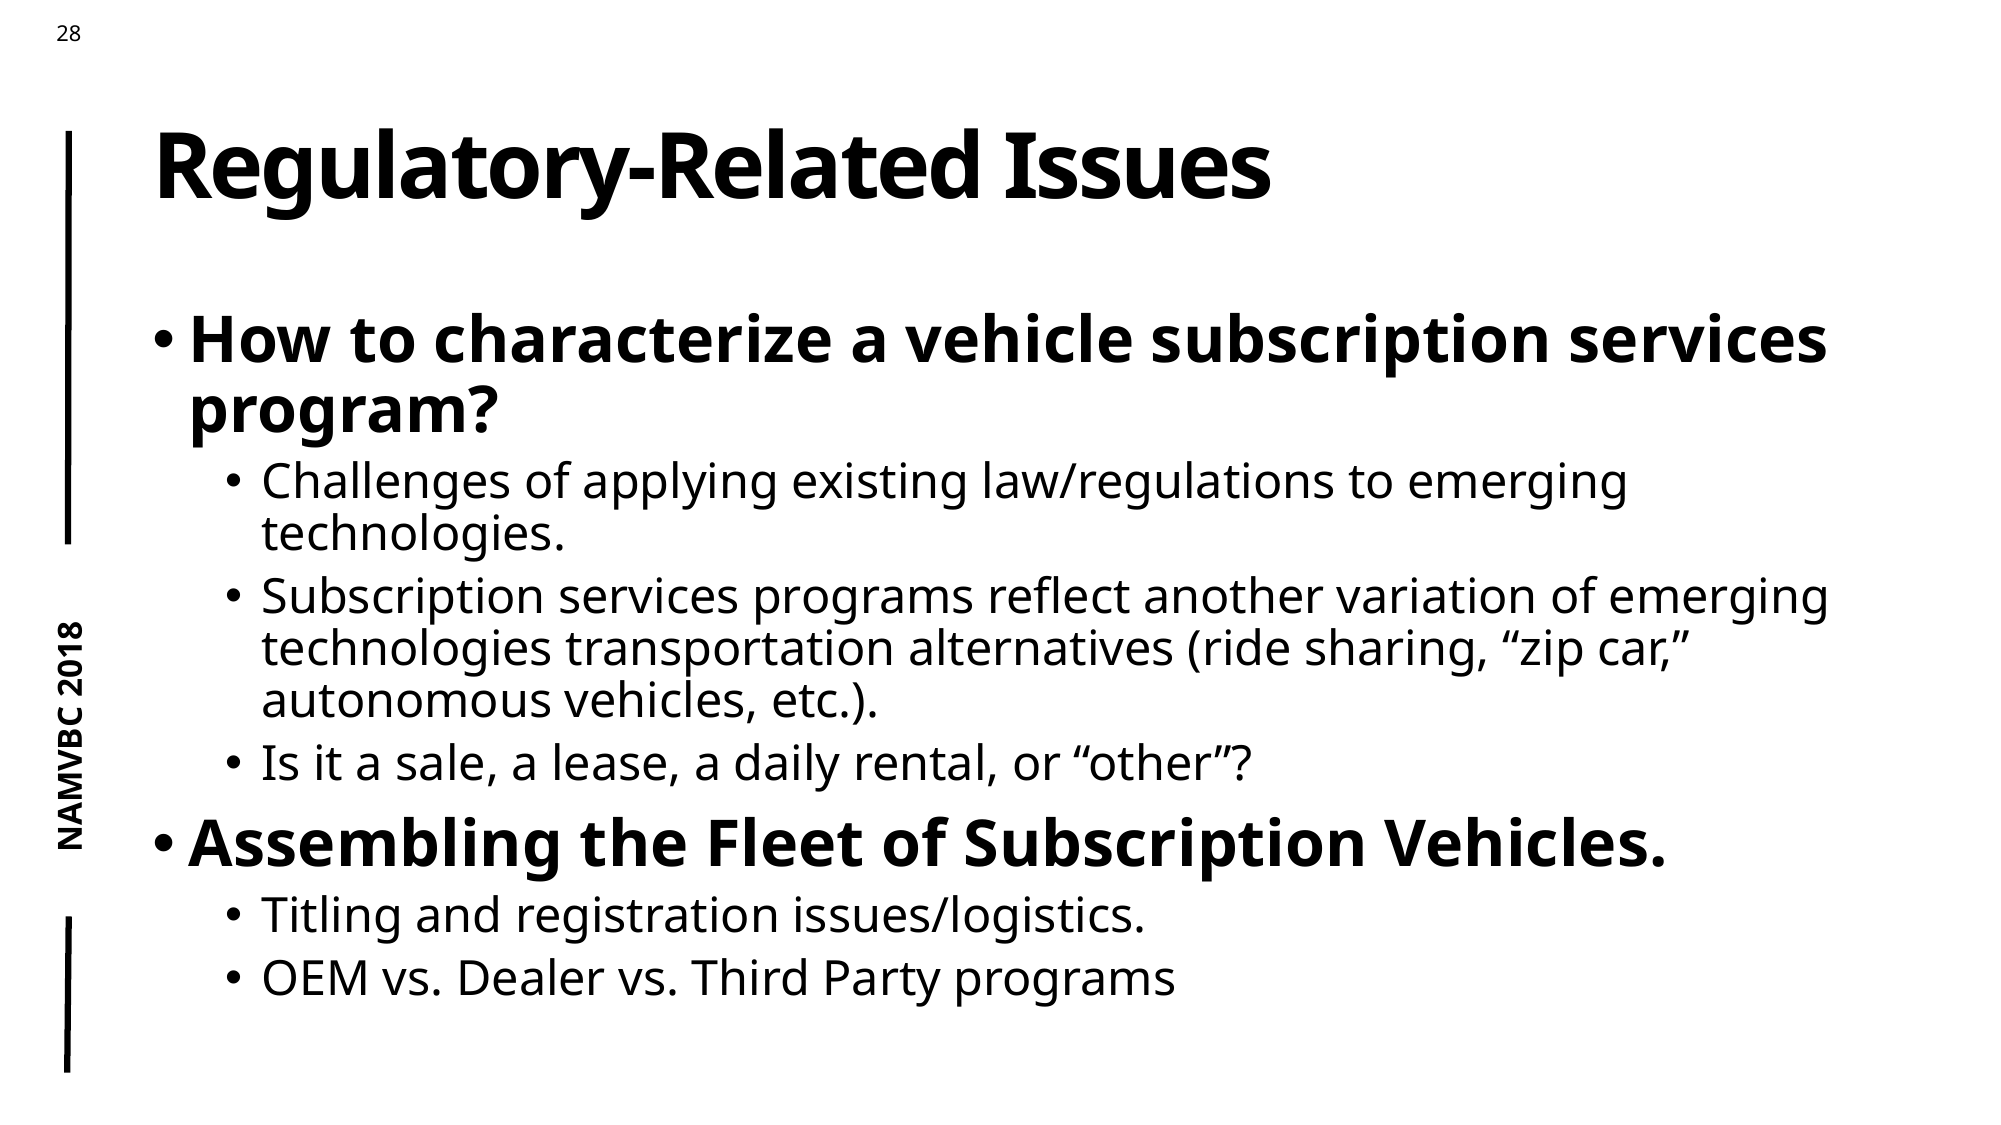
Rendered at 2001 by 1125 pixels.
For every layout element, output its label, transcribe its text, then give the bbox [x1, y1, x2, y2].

title Regulatory-Related Issues [137, 59, 1863, 278]
list How to characterize a vehicle subscription services program? Challenges of applying existing law/regulations to emerging technologies. Subscription services programs reflect another variation of emerging technologies transportation alternatives (ride sharing, “zip car,” autonomous vehicles, etc.). Is it a sale, a lease, a daily rental, or “other”? Assembling the Fleet of Subscription Vehicles. Titling and registration issues/logistics. OEM vs. Dealer vs. Third Party programs [137, 299, 1863, 1014]
